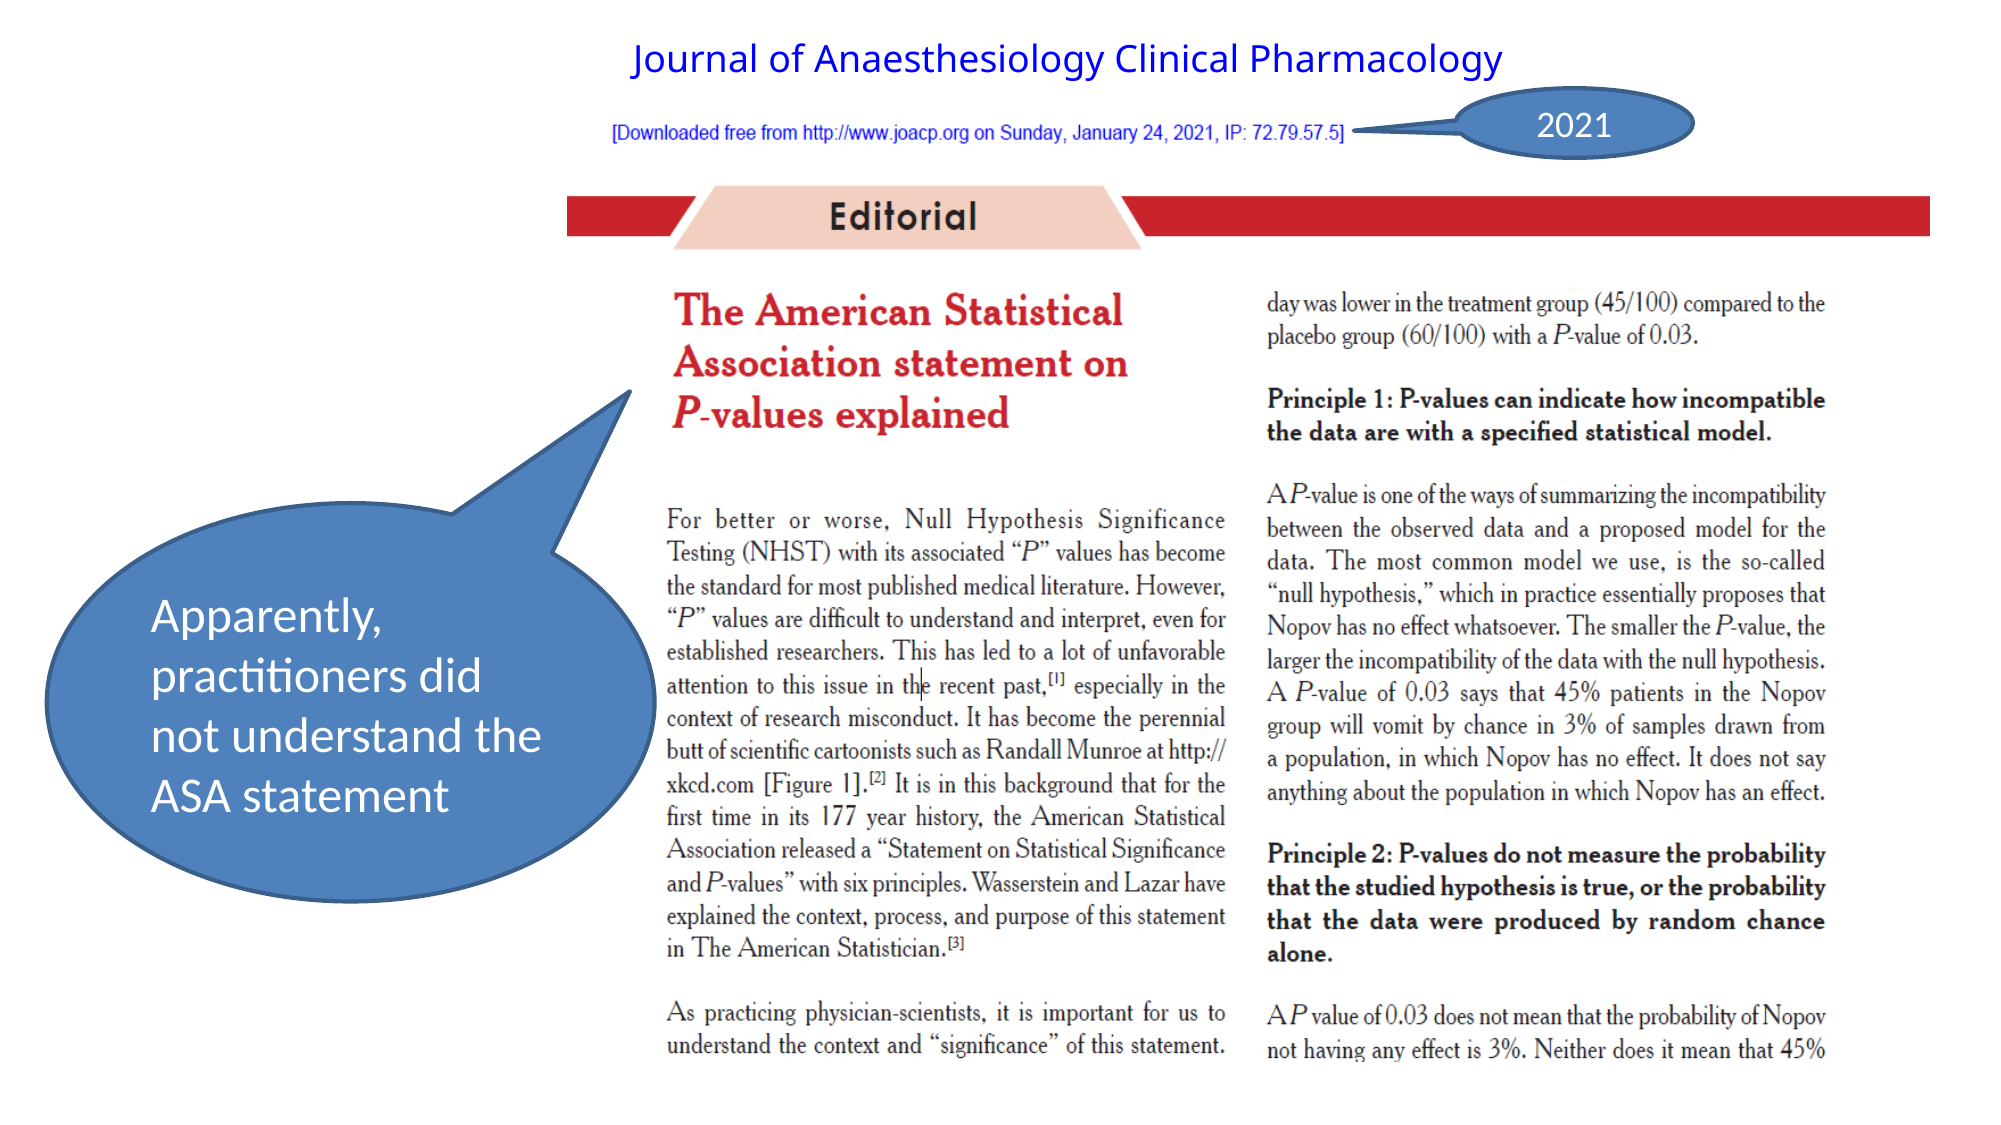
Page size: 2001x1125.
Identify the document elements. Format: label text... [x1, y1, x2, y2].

picture [567, 105, 1931, 1062]
text_box Apparently, practitioners did not understand the ASA statement [44, 436, 561, 904]
text_box Journal of Anaesthesiology Clinical Pharmacology [618, 27, 1536, 94]
text_box 2021 [1470, 86, 1679, 104]
